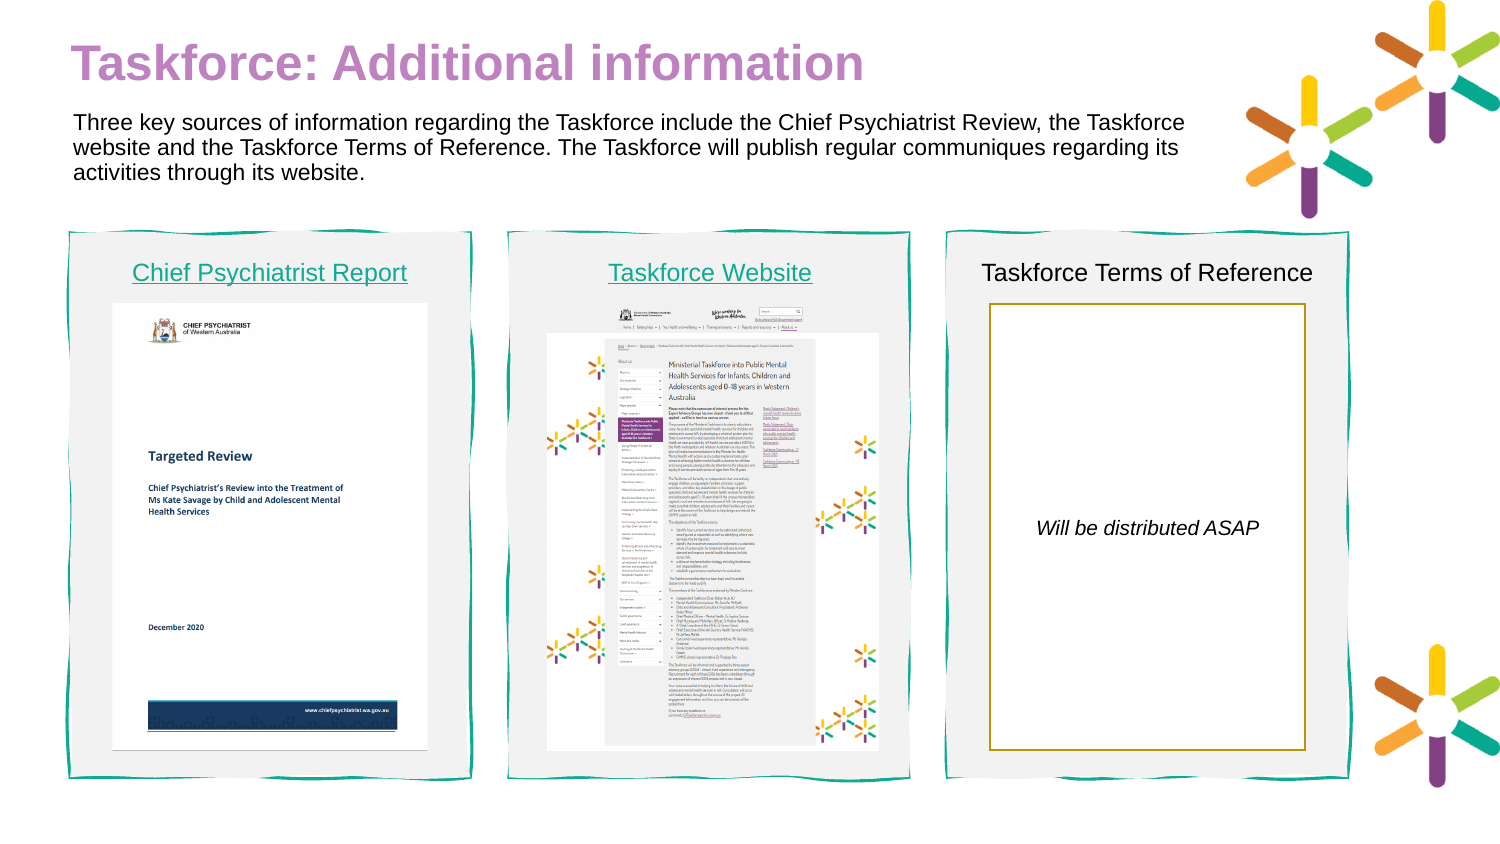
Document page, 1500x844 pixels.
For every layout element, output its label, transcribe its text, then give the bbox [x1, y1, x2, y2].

text_box Three key sources of information regarding the Taskforce include the Chief Psychiatrist Review, the Taskforce website and the Taskforce Terms of Reference. The Taskforce will publish regular communiques regarding its activities through its website. [61, 105, 1222, 199]
picture [547, 304, 880, 751]
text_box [70, 232, 1348, 778]
picture [112, 303, 428, 751]
title Taskforce: Additional information [59, 31, 1178, 93]
picture [1246, 0, 1500, 788]
